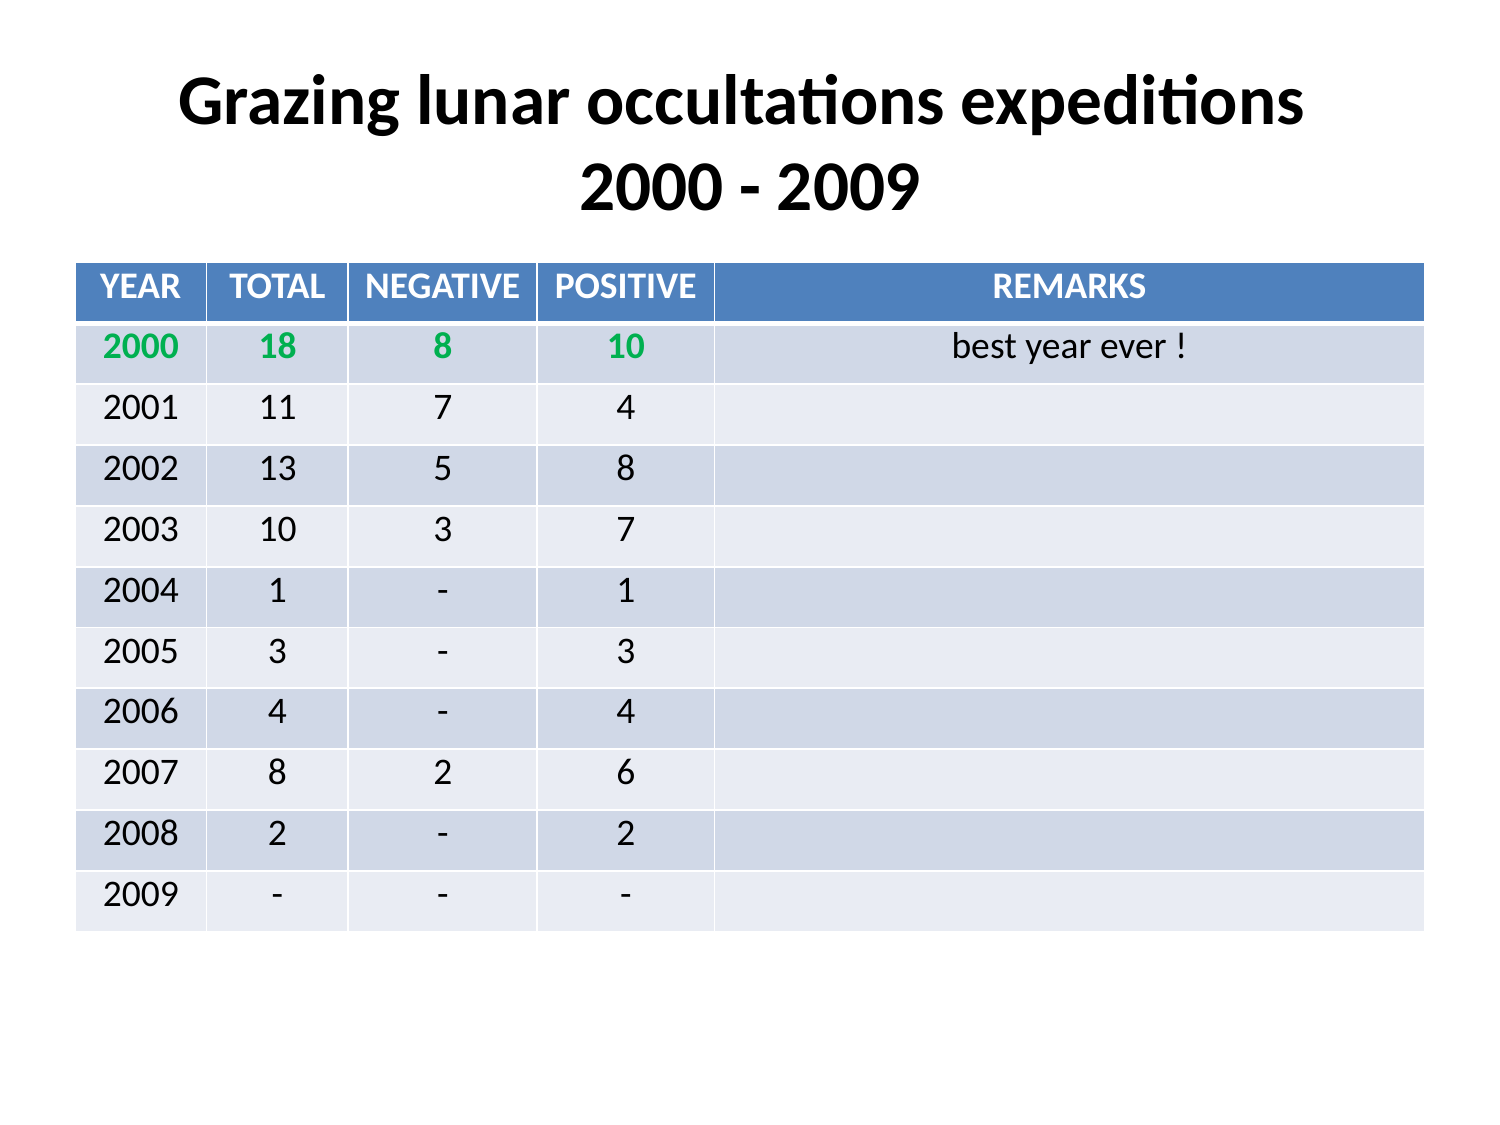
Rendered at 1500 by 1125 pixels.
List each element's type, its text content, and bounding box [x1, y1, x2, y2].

table_header NEGATIVE [349, 263, 536, 321]
table_cell [715, 385, 1424, 444]
table_cell 4 [538, 689, 714, 748]
table_cell 4 [207, 689, 347, 748]
table_cell 2 [207, 811, 347, 870]
table_cell [715, 689, 1424, 748]
table_cell 4 [538, 385, 714, 444]
table_cell 2 [538, 811, 714, 870]
table_header YEAR [76, 263, 206, 321]
table_header POSITIVE [538, 263, 714, 321]
table_cell 8 [349, 326, 536, 383]
table_header TOTAL [207, 263, 347, 321]
table_cell 2002 [76, 446, 206, 505]
table_cell 2006 [76, 689, 206, 748]
table_cell [715, 446, 1424, 505]
table_cell 2004 [76, 568, 206, 627]
table_cell 13 [207, 446, 347, 505]
table_cell 1 [538, 568, 714, 627]
table_cell - [207, 872, 347, 931]
table_cell 2007 [76, 750, 206, 809]
table_cell 7 [538, 507, 714, 566]
table_header REMARKS [715, 263, 1424, 321]
table_cell 2000 [76, 326, 206, 383]
table_cell - [349, 872, 536, 931]
table_cell [715, 507, 1424, 566]
table_cell 11 [207, 385, 347, 444]
table_cell - [538, 872, 714, 931]
table_cell [715, 872, 1424, 931]
table_cell 2009 [76, 872, 206, 931]
table_cell 8 [538, 446, 714, 505]
table_cell 5 [349, 446, 536, 505]
table_cell 2005 [76, 628, 206, 687]
table_cell [715, 750, 1424, 809]
table_cell 10 [538, 326, 714, 383]
table_cell - [349, 689, 536, 748]
table_cell 2001 [76, 385, 206, 444]
table_cell - [349, 811, 536, 870]
table_cell best year ever ! [715, 326, 1424, 383]
table_cell 8 [207, 750, 347, 809]
table_cell 7 [349, 385, 536, 444]
table_cell [715, 568, 1424, 627]
title Grazing lunar occultations expeditions 2000 - 2009 [75, 45, 1425, 233]
table_cell 2008 [76, 811, 206, 870]
table_cell [715, 811, 1424, 870]
table_cell 3 [207, 628, 347, 687]
table_cell - [349, 628, 536, 687]
table_cell 10 [207, 507, 347, 566]
table_cell - [349, 568, 536, 627]
table_cell 2 [349, 750, 536, 809]
table_cell 6 [538, 750, 714, 809]
table_cell 3 [538, 628, 714, 687]
table_cell 3 [349, 507, 536, 566]
table_cell [715, 628, 1424, 687]
table_cell 18 [207, 326, 347, 383]
table_cell 2003 [76, 507, 206, 566]
table_cell 1 [207, 568, 347, 627]
